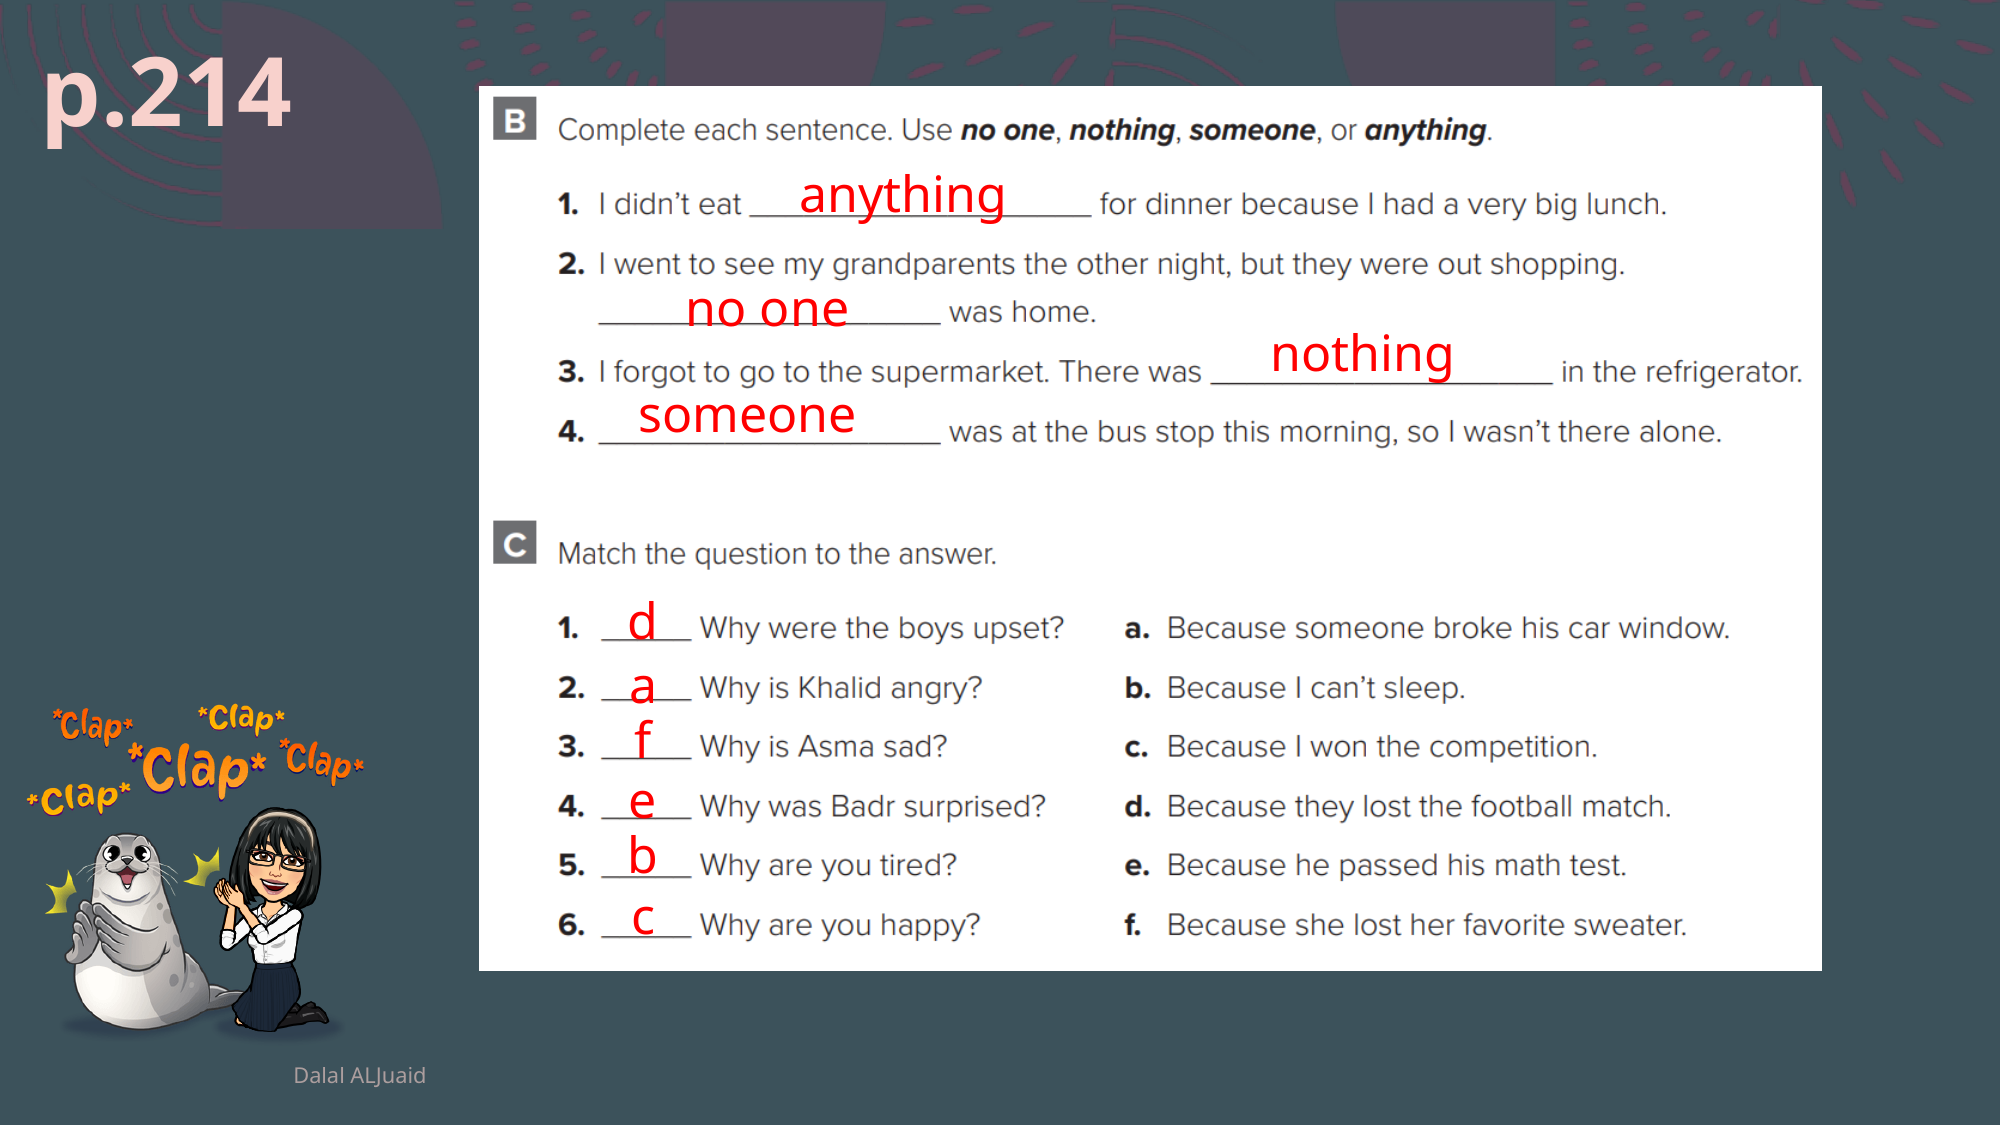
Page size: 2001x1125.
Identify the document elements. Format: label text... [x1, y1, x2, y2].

picture [14, 690, 375, 1051]
picture [479, 86, 1822, 971]
footer Dalal ALJuaid [22, 1043, 698, 1104]
title p.214 [22, 0, 354, 195]
